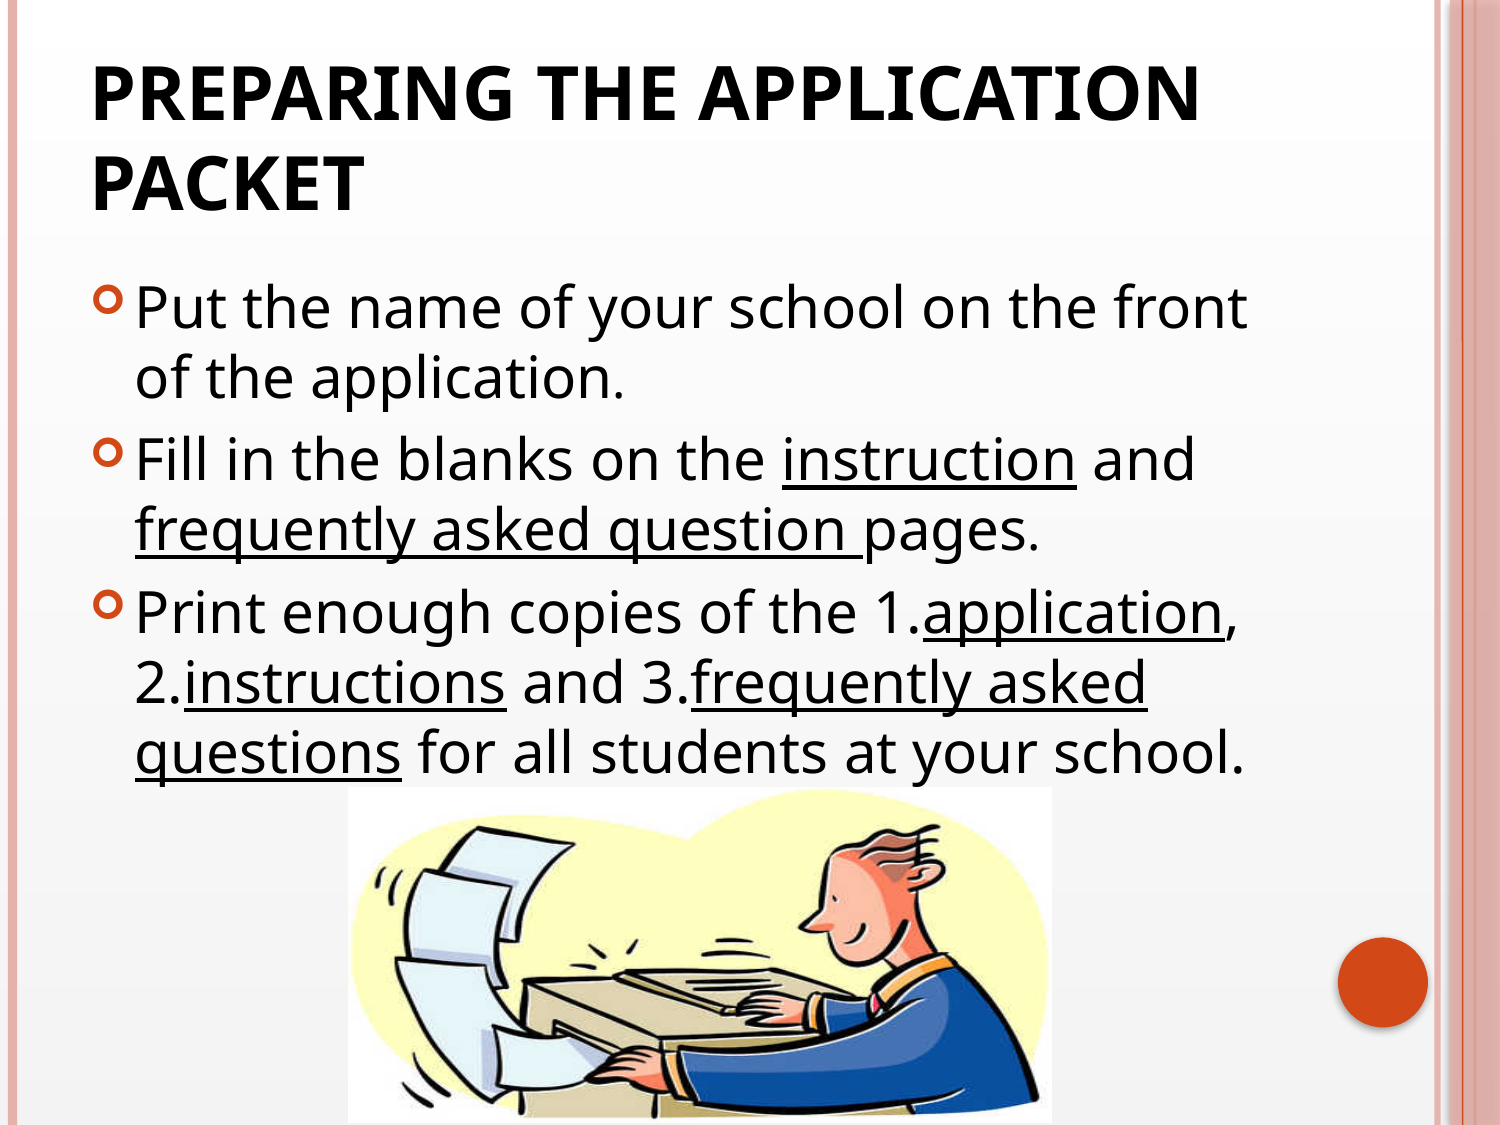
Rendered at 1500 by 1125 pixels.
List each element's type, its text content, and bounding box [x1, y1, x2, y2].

title Preparing the Application Packet [75, 45, 1300, 233]
list Put the name of your school on the front of the application. Fill in the blanks on the instruction and frequently asked question pages. Print enough copies of the 1.application, 2.instructions and 3.frequently asked questions for all students at your school. [75, 262, 1300, 1062]
picture [347, 786, 1052, 1124]
